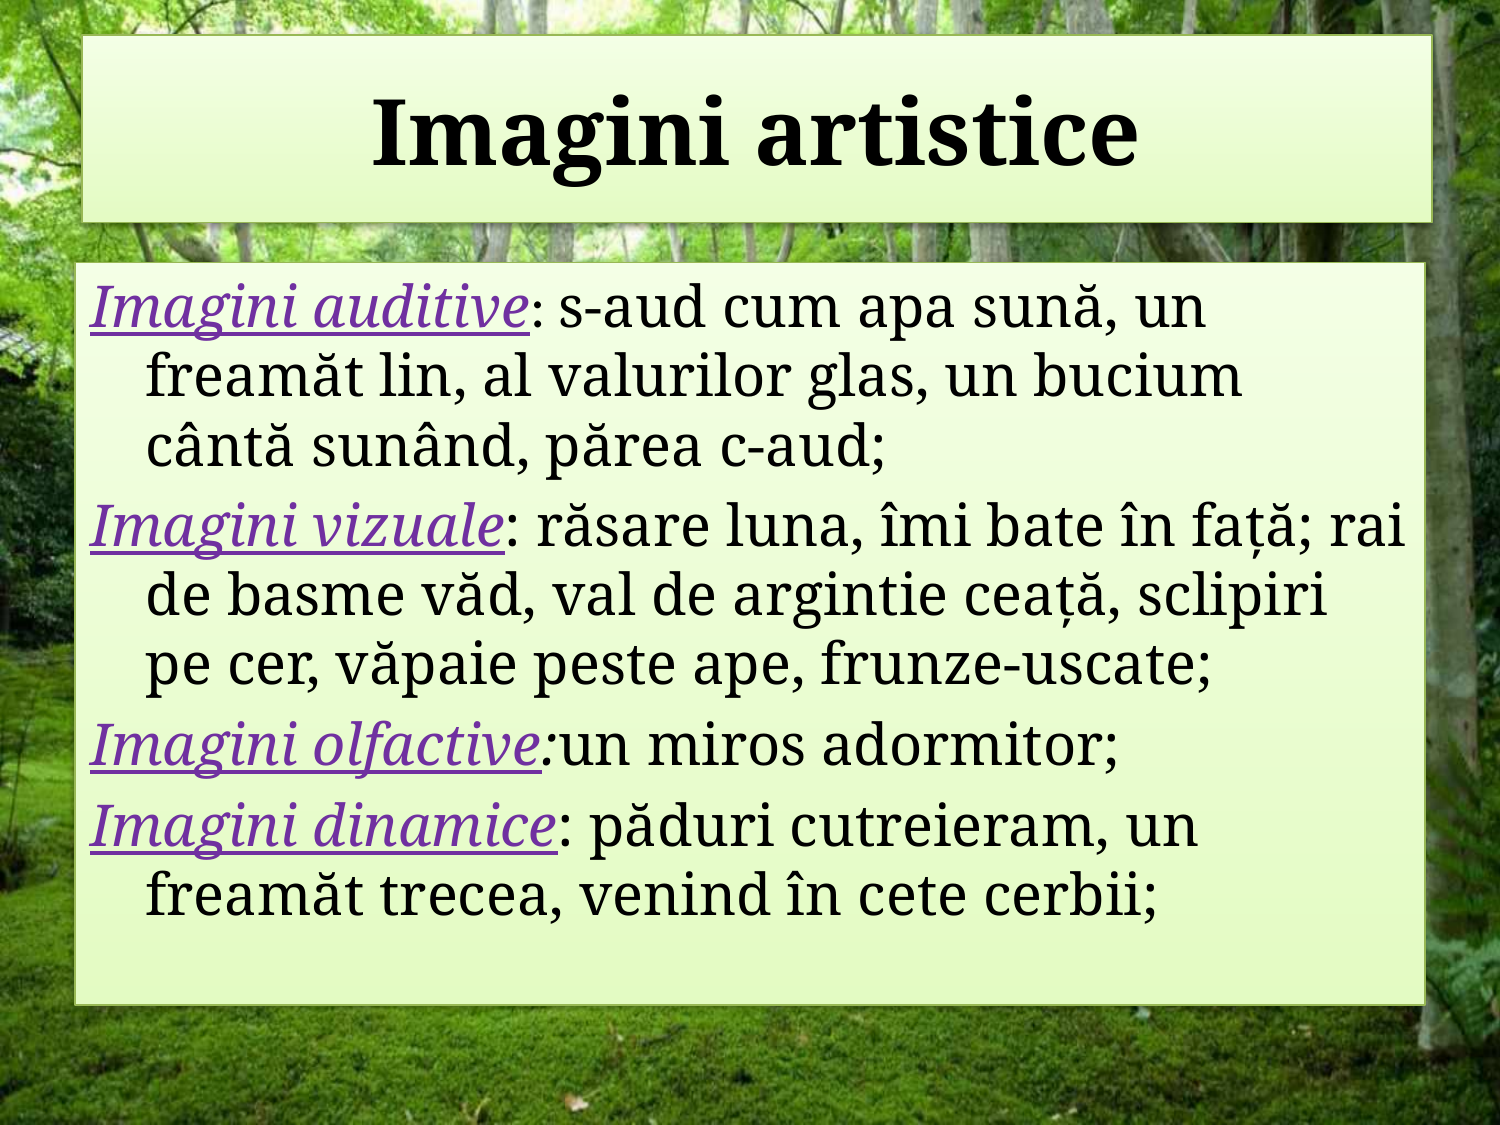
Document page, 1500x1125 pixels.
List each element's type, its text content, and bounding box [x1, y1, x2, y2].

title Imagini artistice [81, 34, 1433, 223]
picture [0, 0, 1500, 1125]
list Imagini auditive: s-aud cum apa sună, un freamăt lin, al valurilor glas, un bucium cântă sunând, părea c-aud; Imagini vizuale: răsare luna, îmi bate în față; rai de basme văd, val de argintie ceață, sclipiri pe cer, văpaie peste ape, frunze-uscate; Imagini olfactive:un miros adormitor; Imagini dinamice: păduri cutreieram, un freamăt trecea, venind în cete cerbii; [74, 262, 1426, 1006]
